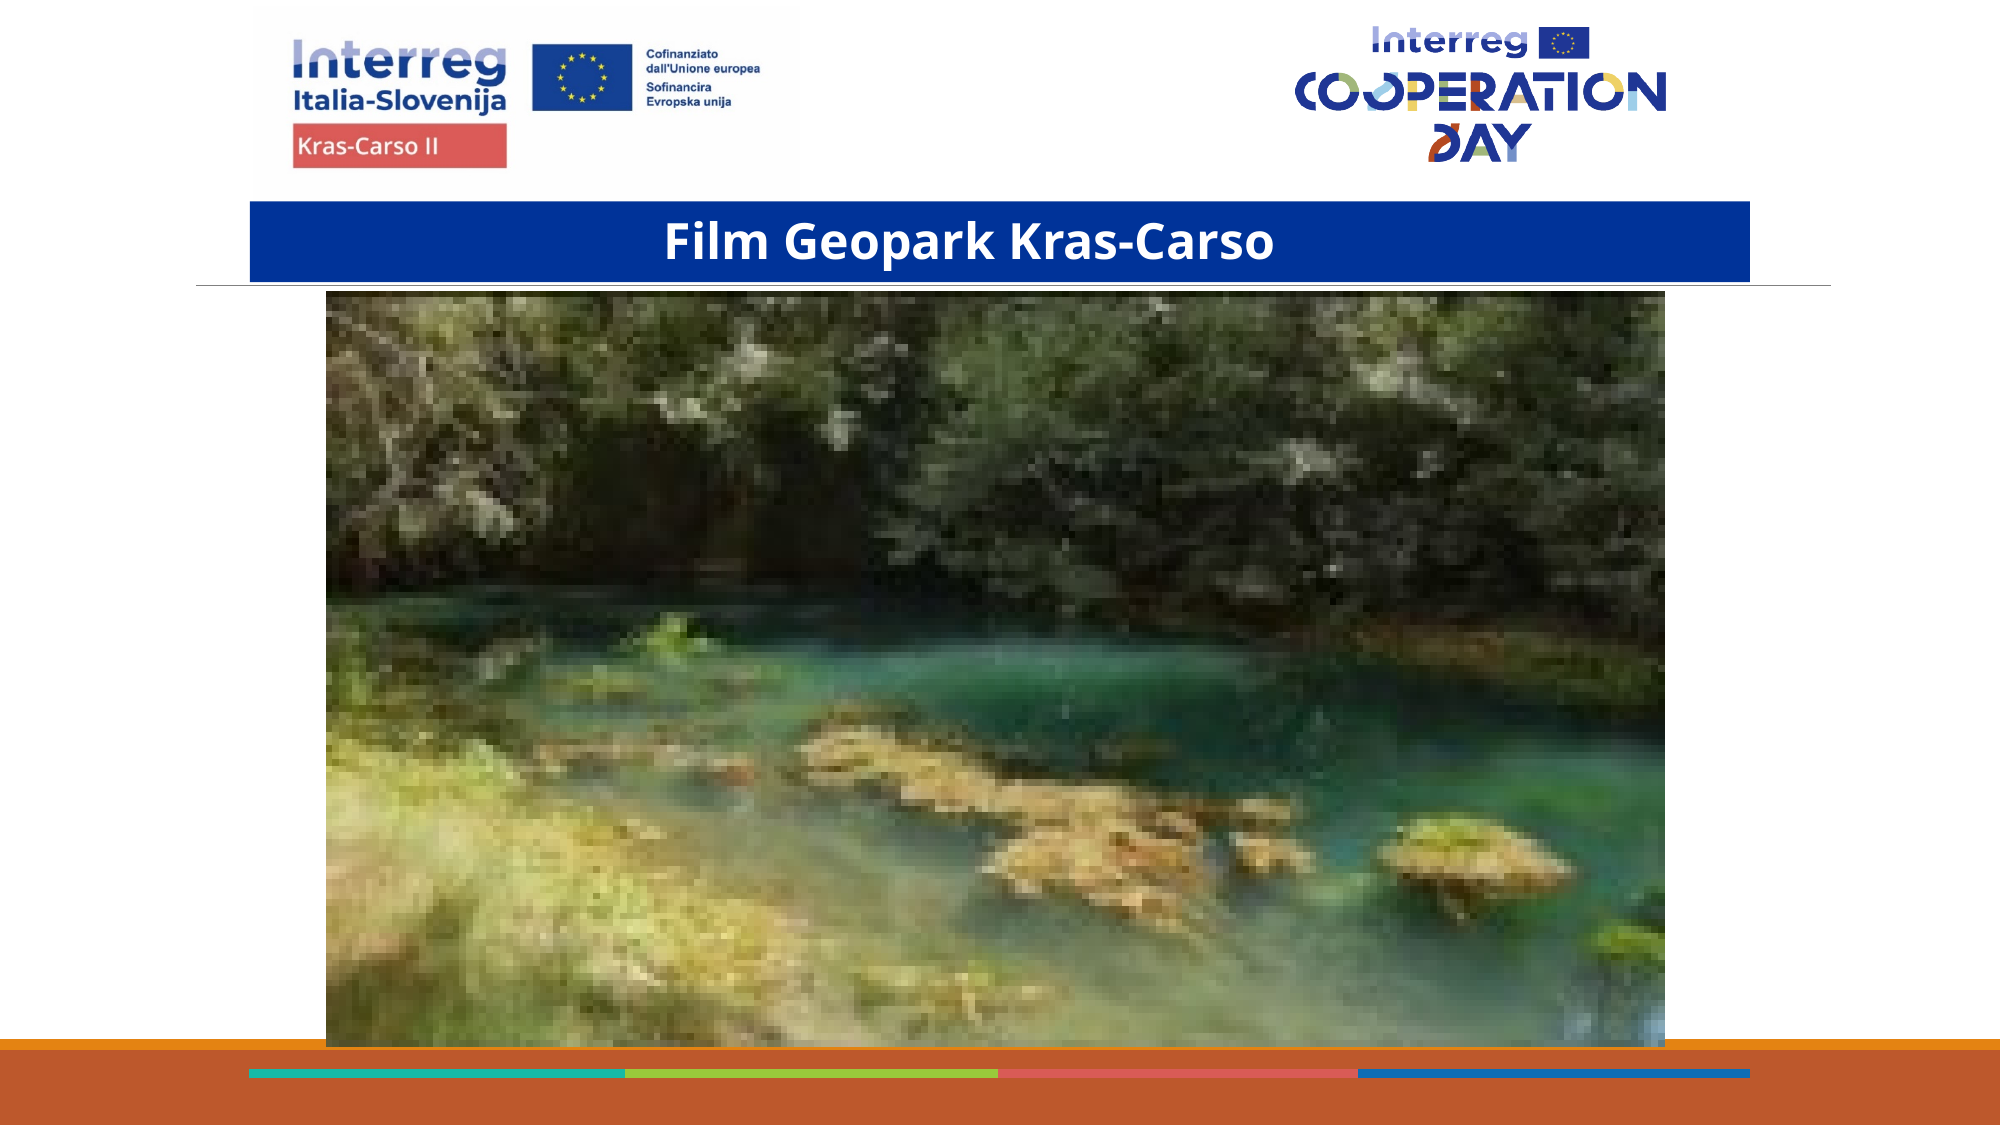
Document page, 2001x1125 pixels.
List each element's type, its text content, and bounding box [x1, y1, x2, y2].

picture [249, 1069, 1751, 1078]
picture [253, 5, 800, 201]
picture [1294, 25, 1666, 163]
text_box [249, 201, 1750, 283]
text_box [325, 290, 1666, 1048]
text_box Film Geopark Kras-Carso [274, 201, 1665, 277]
